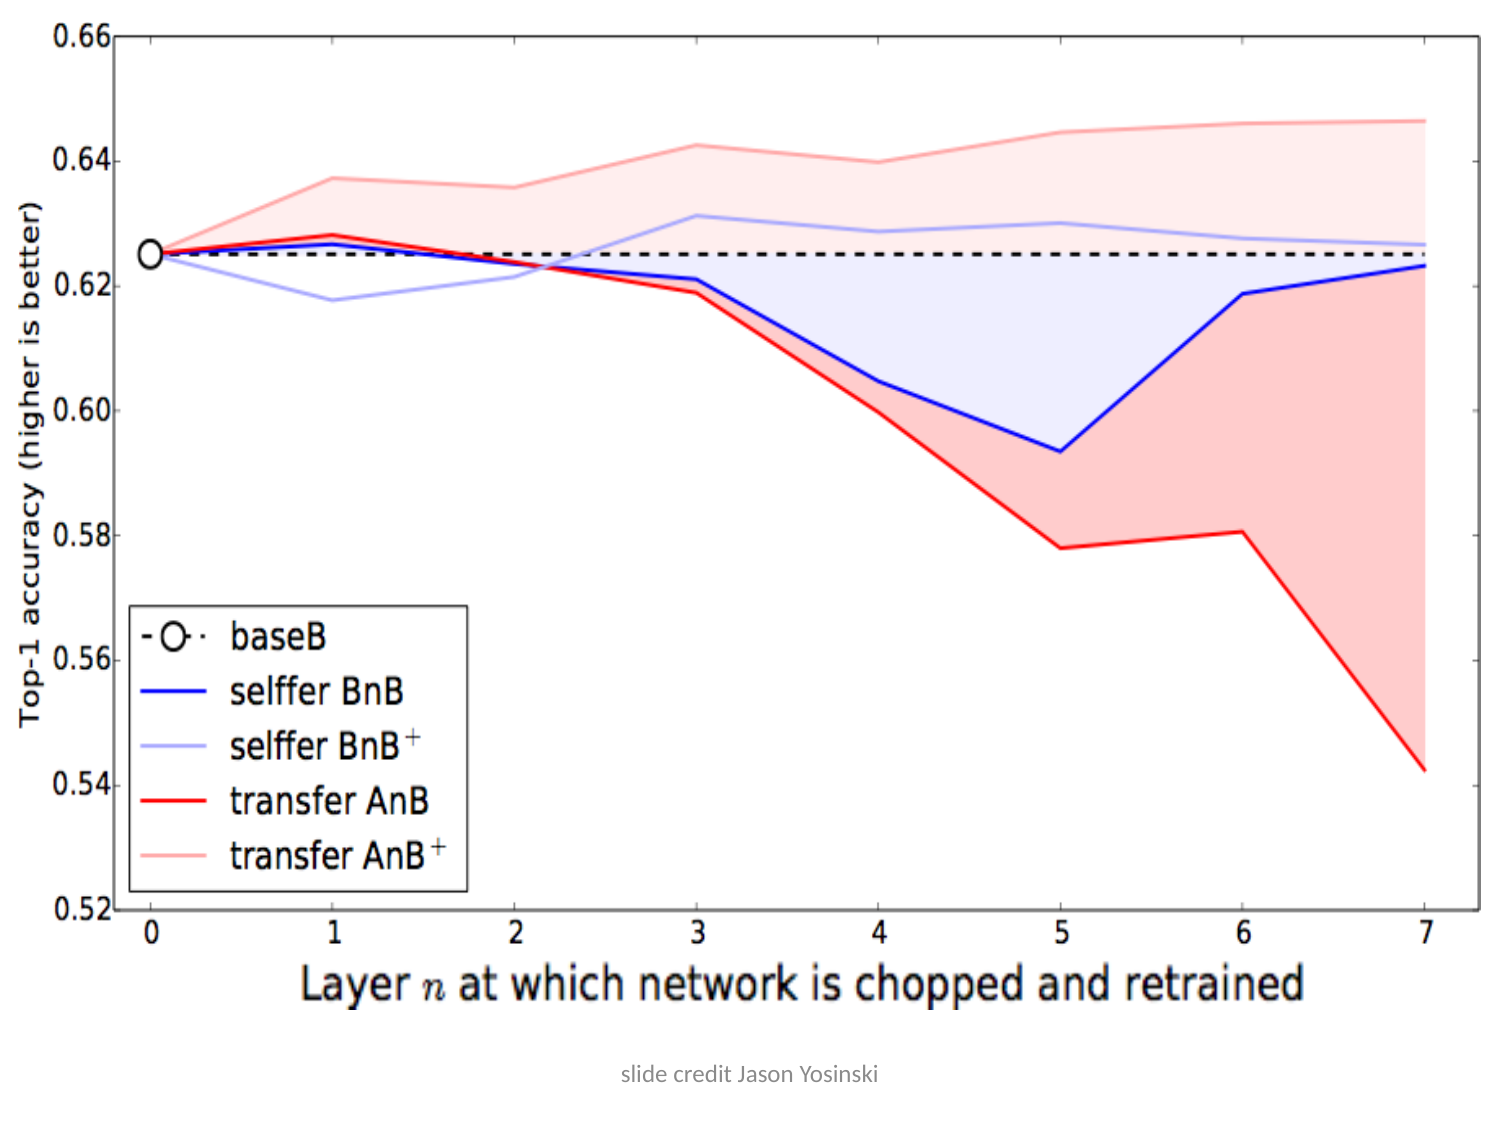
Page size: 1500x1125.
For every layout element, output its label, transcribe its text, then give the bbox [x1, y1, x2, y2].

picture [18, 22, 1481, 1011]
footer slide credit Jason Yosinski [512, 1042, 988, 1103]
